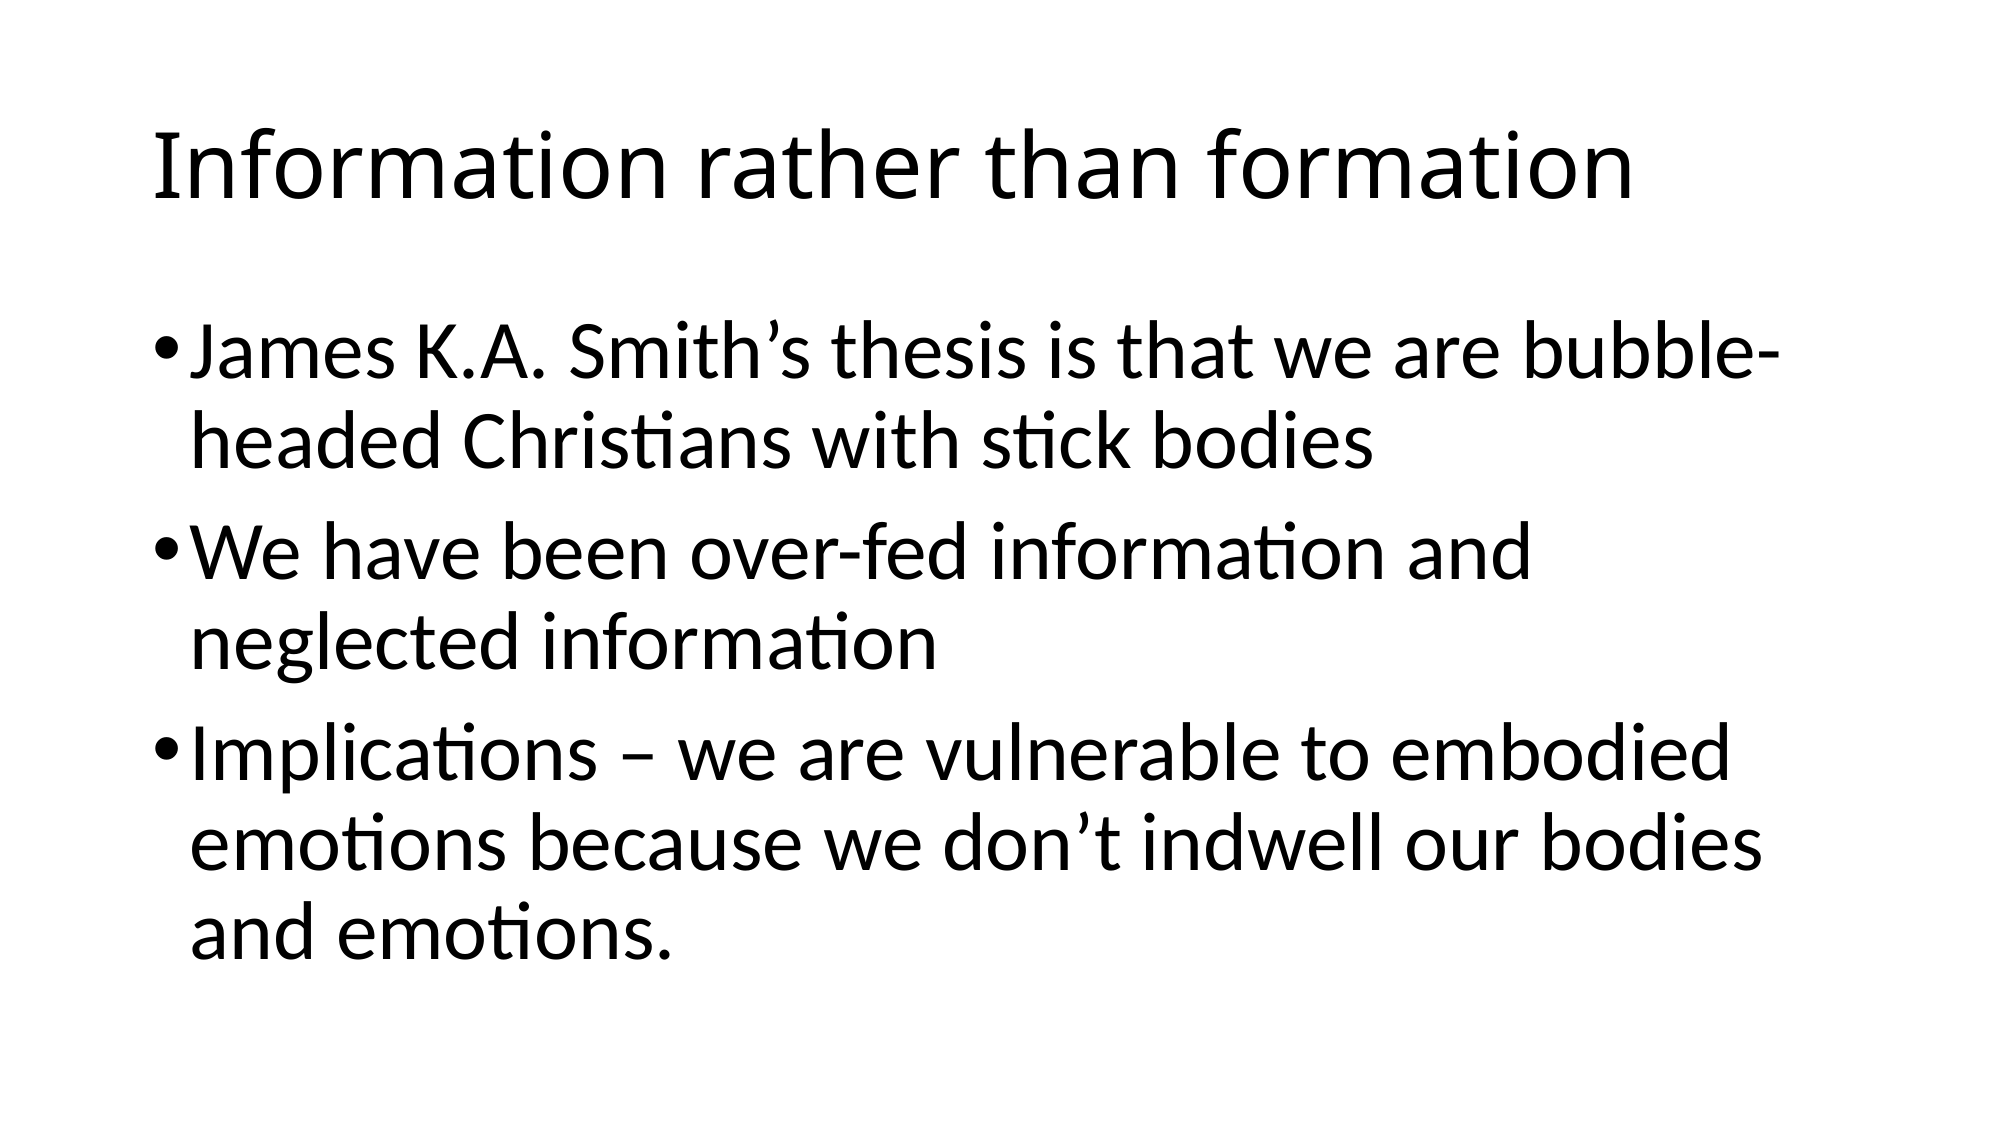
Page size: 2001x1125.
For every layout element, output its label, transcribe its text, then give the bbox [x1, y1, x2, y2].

list James K.A. Smith’s thesis is that we are bubble-headed Christians with stick bodies We have been over-fed information and neglected information Implications – we are vulnerable to embodied emotions because we don’t indwell our bodies and emotions. [137, 299, 1863, 1014]
title Information rather than formation [137, 59, 1863, 278]
